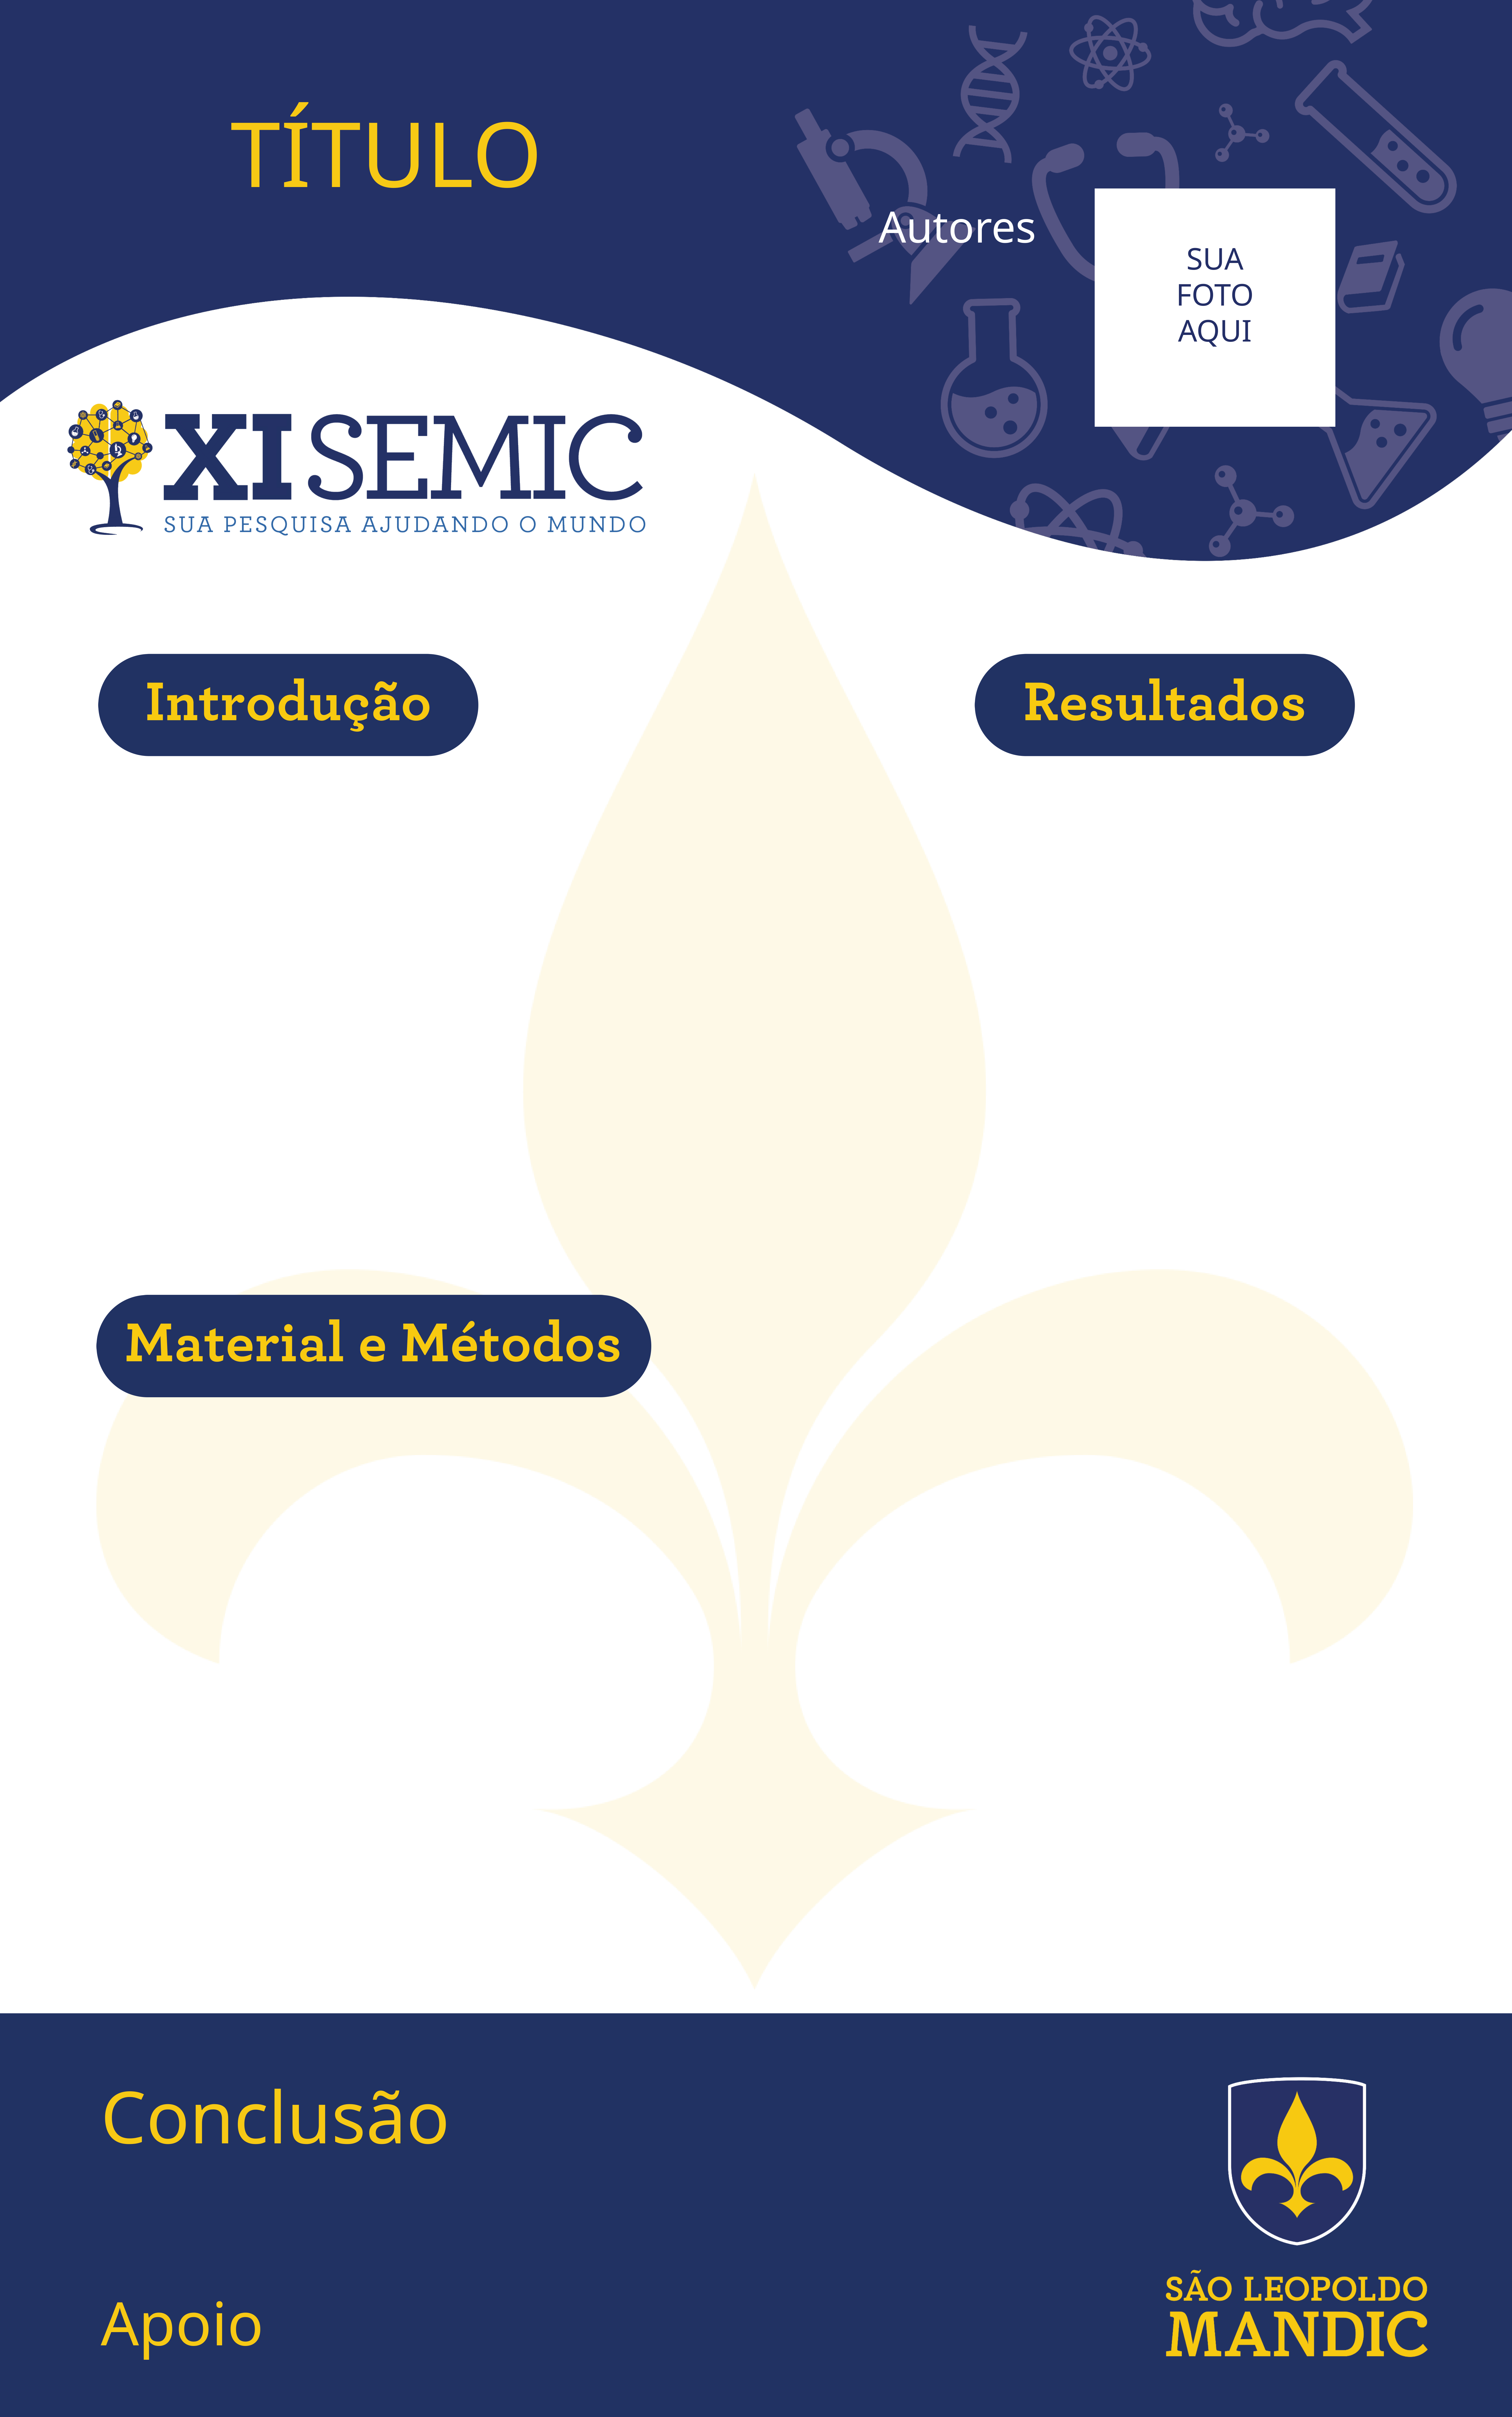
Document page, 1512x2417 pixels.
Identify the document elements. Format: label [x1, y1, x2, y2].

picture [5, 270, 1413, 1991]
text_box [0, 0, 1512, 584]
picture [0, 2013, 1512, 2417]
